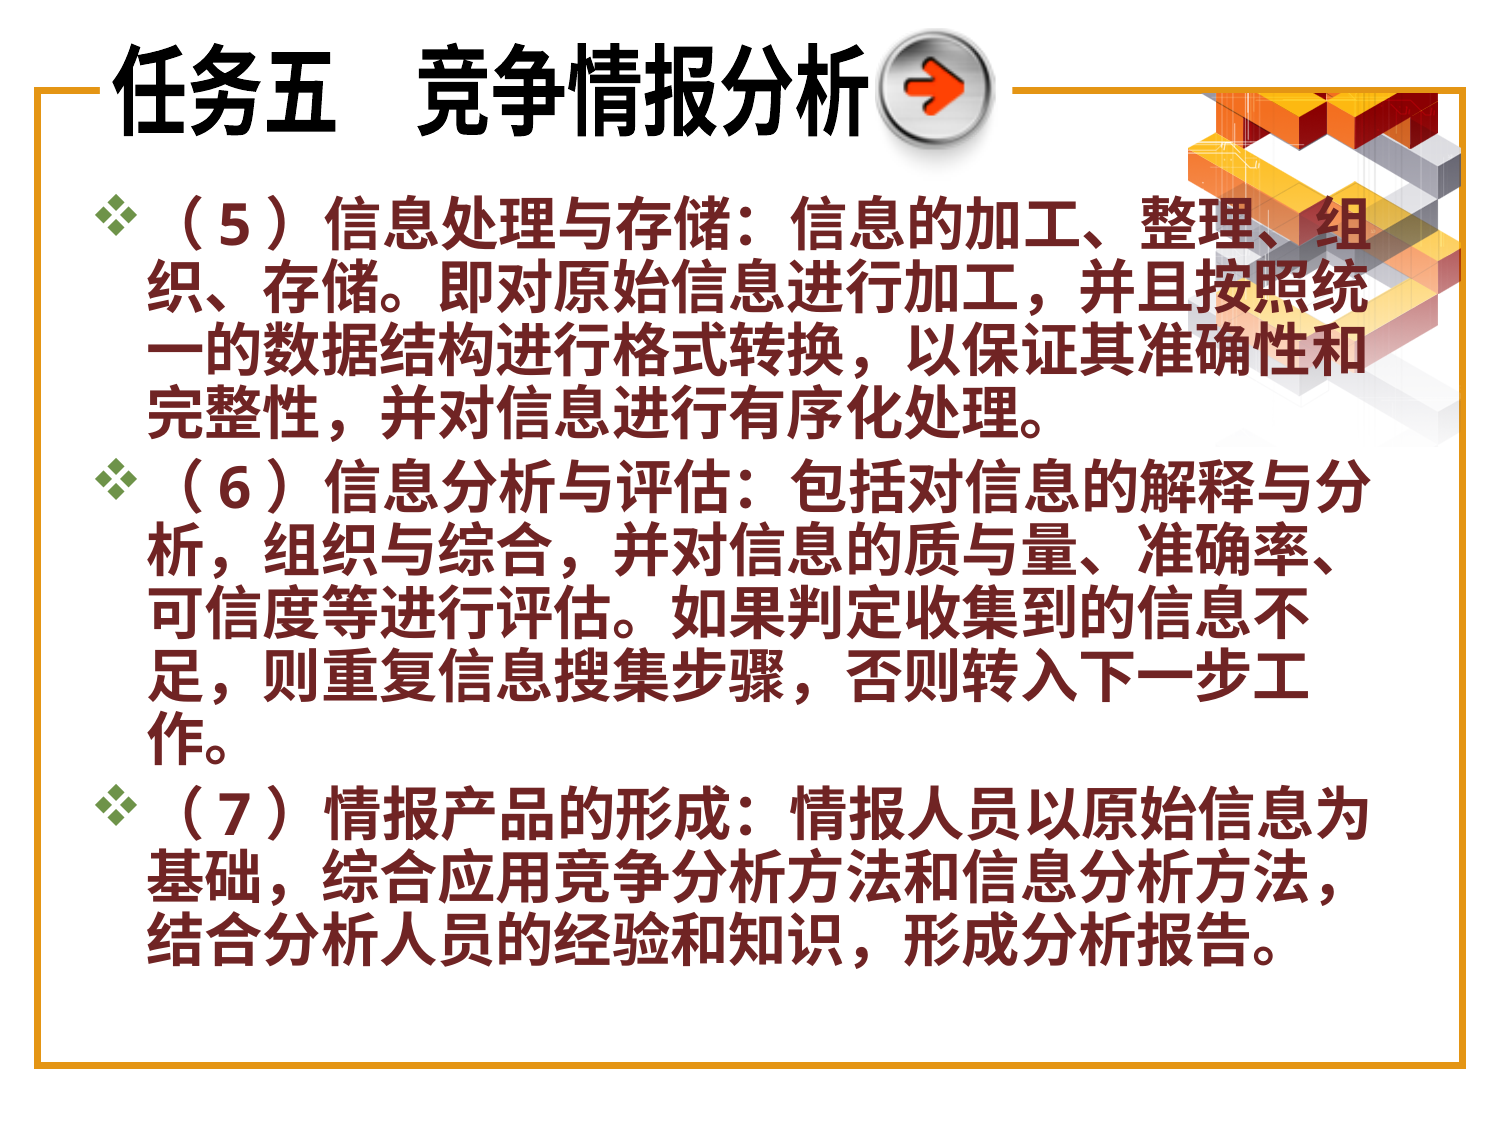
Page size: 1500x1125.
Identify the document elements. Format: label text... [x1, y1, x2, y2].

picture [1187, 93, 1461, 447]
list （5）信息处理与存储：信息的加工、整理、组织、存储。即对原始信息进行加工，并且按照统一的数据结构进行格式转换，以保证其准确性和完整性，并对信息进行有序化处理。 （6）信息分析与评估：包括对信息的解释与分析，组织与综合，并对信息的质与量、准确率、可信度等进行评估。如果判定收集到的信息不足，则重复信息搜集步骤，否则转入下一步工作。 （7）情报产品的形成：情报人员以原始信息为基础，综合应用竞争分析方法和信息分析方法，结合分析人员的经验和知识，形成分析报告。 [74, 187, 1426, 991]
picture [875, 28, 998, 181]
